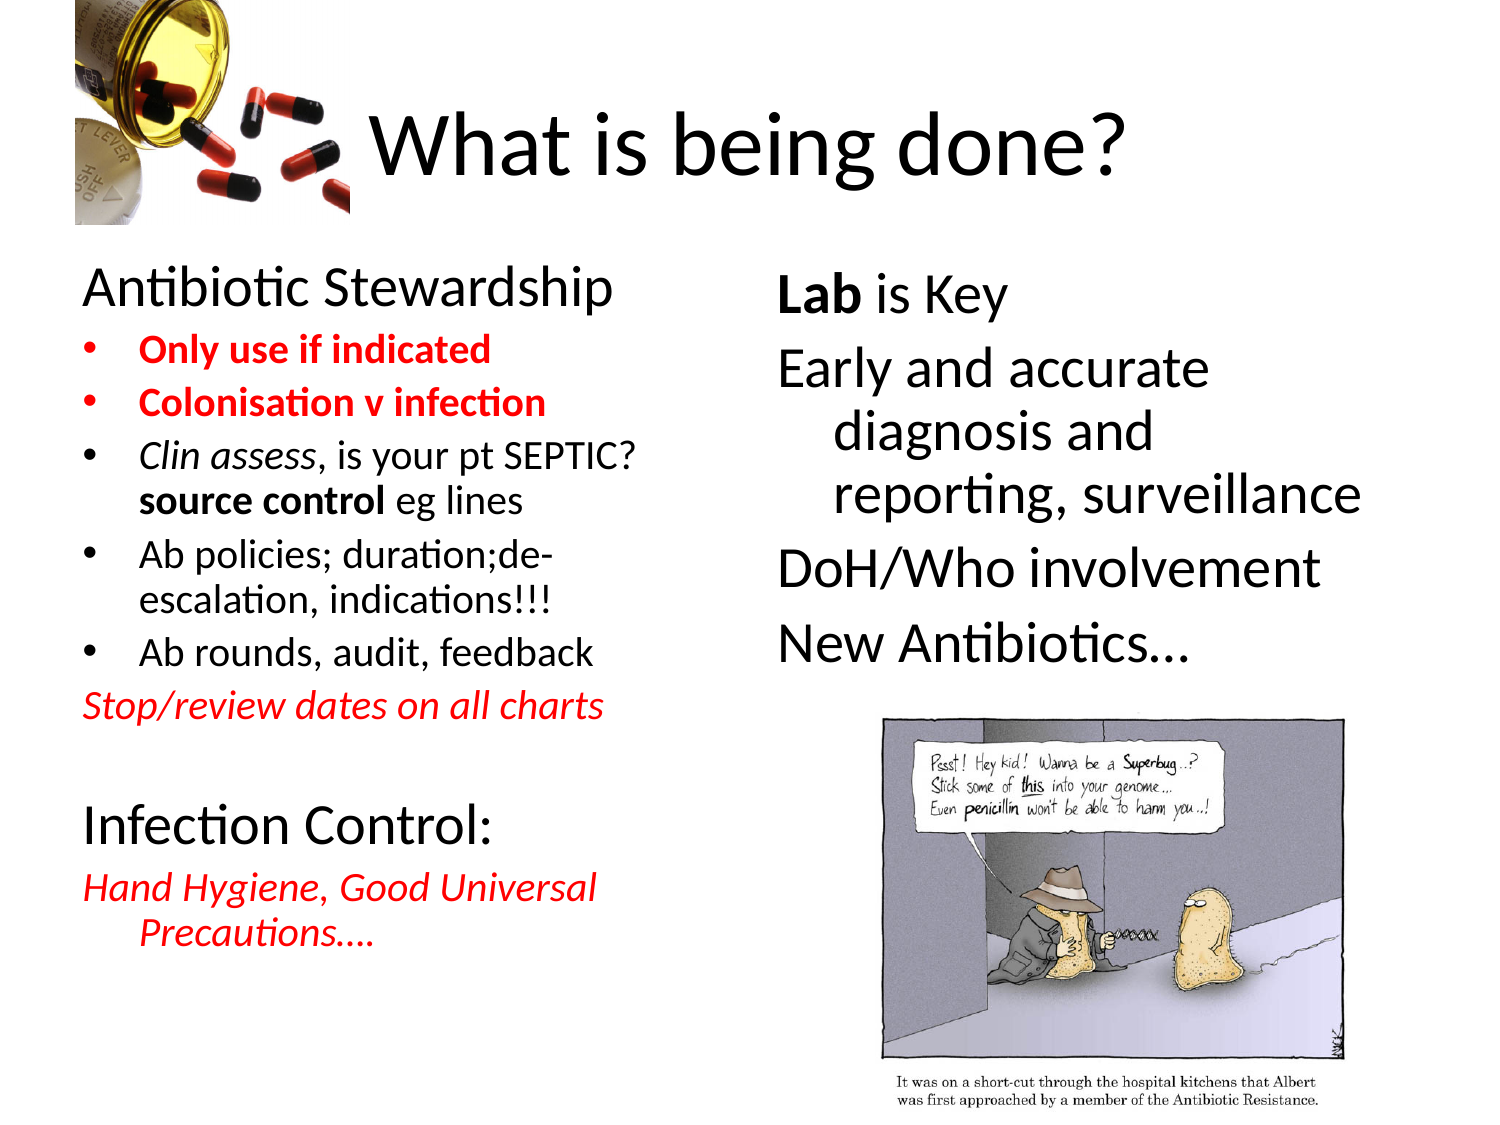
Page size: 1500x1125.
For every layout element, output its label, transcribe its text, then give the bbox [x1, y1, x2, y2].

list Lab is Key Early and accurate diagnosis and reporting, surveillance DoH/Who involvement New Antibiotics… [762, 255, 1388, 1001]
title What is being done? [349, 44, 1426, 233]
picture [74, 0, 351, 226]
list Antibiotic Stewardship Only use if indicated Colonisation v infection Clin assess, is your pt SEPTIC? source control eg lines Ab policies; duration;de-escalation, indications!!! Ab rounds, audit, feedback Stop/review dates on all charts Infection Control: Hand Hygiene, Good Universal Precautions…. [67, 248, 731, 1010]
picture [874, 712, 1351, 1125]
